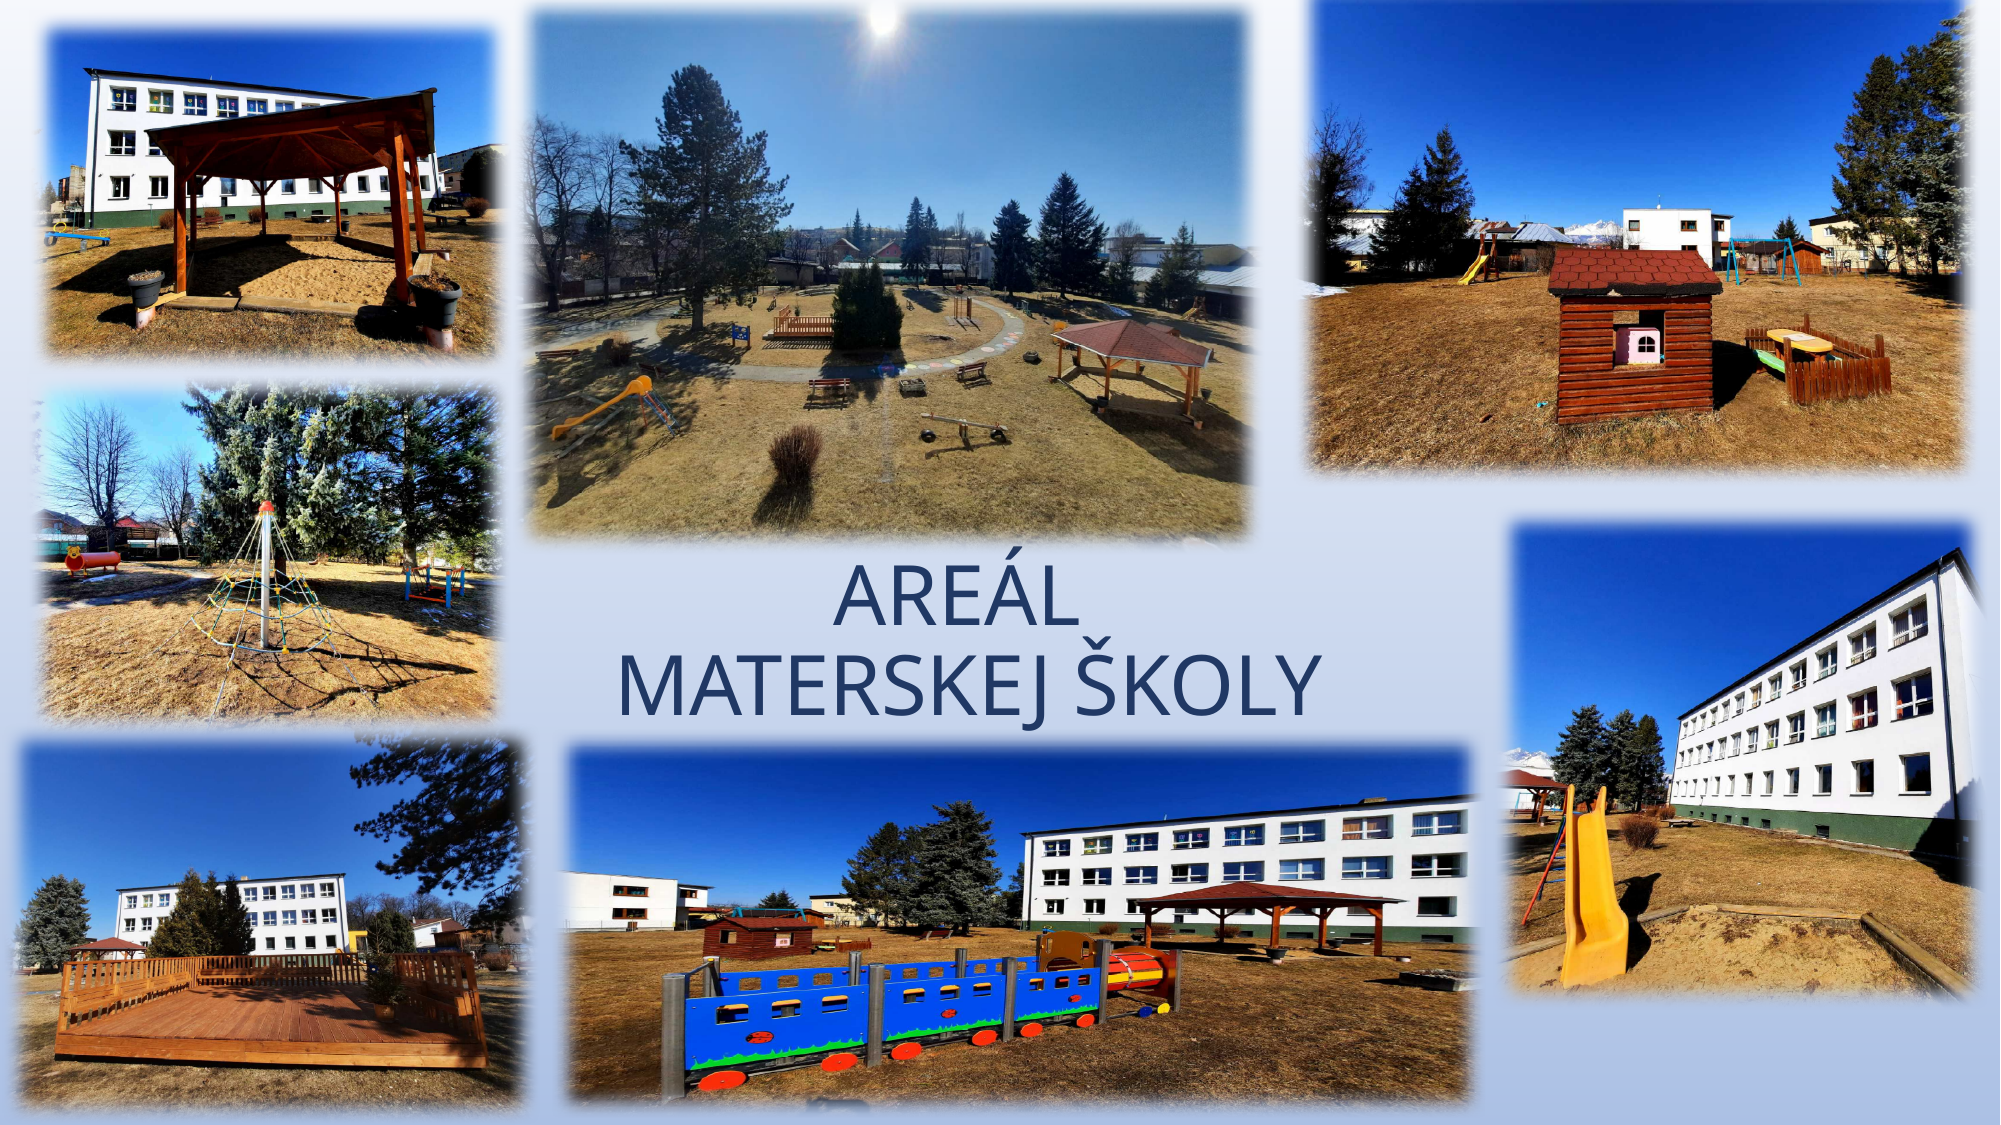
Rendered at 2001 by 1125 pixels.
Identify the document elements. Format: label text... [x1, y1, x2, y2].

title AREÁL MATERSKEJ ŠKOLY [511, 504, 1480, 783]
picture [1493, 504, 1988, 1010]
picture [552, 729, 1486, 1118]
picture [27, 0, 1265, 736]
picture [1293, 0, 1981, 487]
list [2, 722, 540, 1125]
